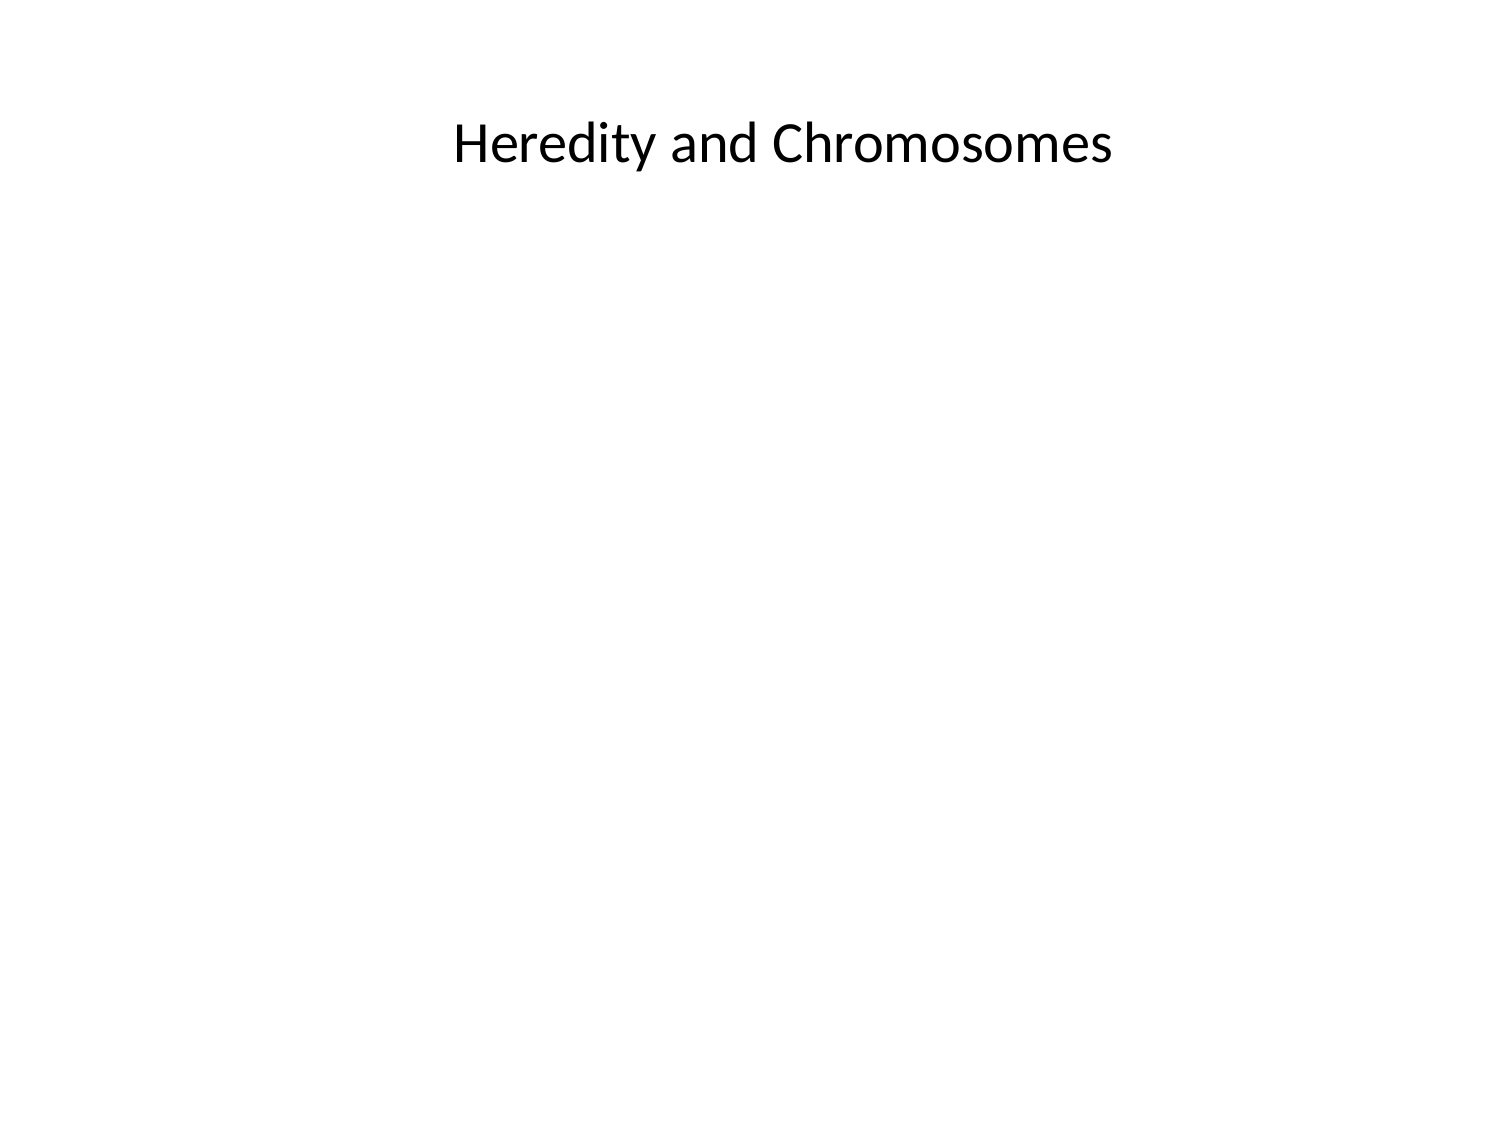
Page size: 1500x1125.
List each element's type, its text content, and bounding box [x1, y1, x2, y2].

text_box Heredity and Chromosomes [439, 96, 1129, 182]
